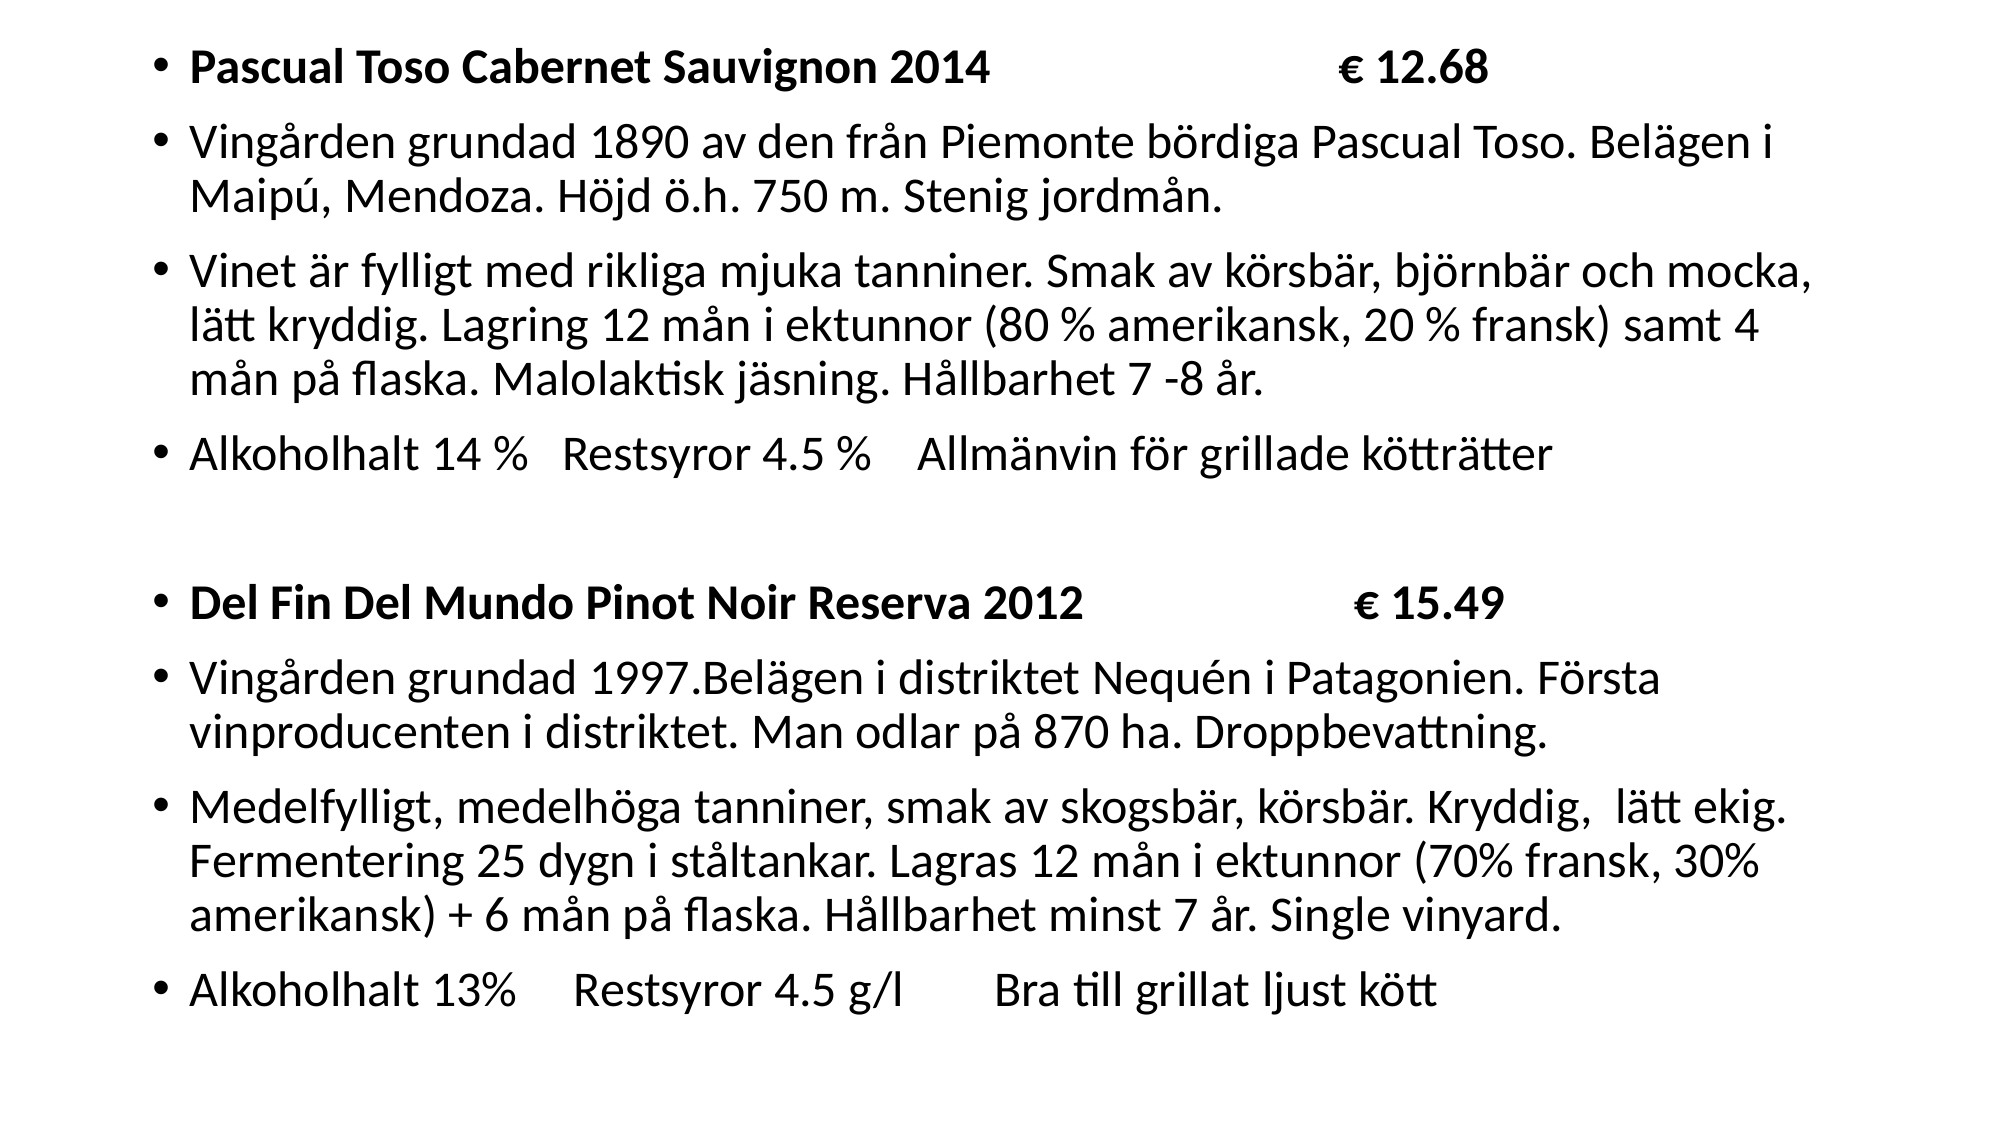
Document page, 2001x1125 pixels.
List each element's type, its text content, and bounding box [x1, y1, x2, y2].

list Pascual Toso Cabernet Sauvignon 2014 € 12.68 Vingården grundad 1890 av den från Piemonte bördiga Pascual Toso. Belägen i Maipú, Mendoza. Höjd ö.h. 750 m. Stenig jordmån. Vinet är fylligt med rikliga mjuka tanniner. Smak av körsbär, björnbär och mocka, lätt kryddig. Lagring 12 mån i ektunnor (80 % amerikansk, 20 % fransk) samt 4 mån på flaska. Malolaktisk jäsning. Hållbarhet 7 -8 år. Alkoholhalt 14 % Restsyror 4.5 % Allmänvin för grillade kötträtter Del Fin Del Mundo Pinot Noir Reserva 2012 € 15.49 Vingården grundad 1997.Belägen i distriktet Nequén i Patagonien. Första vinproducenten i distriktet. Man odlar på 870 ha. Droppbevattning. Medelfylligt, medelhöga tanniner, smak av skogsbär, körsbär. Kryddig, lätt ekig. Fermentering 25 dygn i ståltankar. Lagras 12 mån i ektunnor (70% fransk, 30% amerikansk) + 6 mån på flaska. Hållbarhet minst 7 år. Single vinyard. Alkoholhalt 13% Restsyror 4.5 g/l Bra till grillat ljust kött [137, 33, 1863, 1093]
